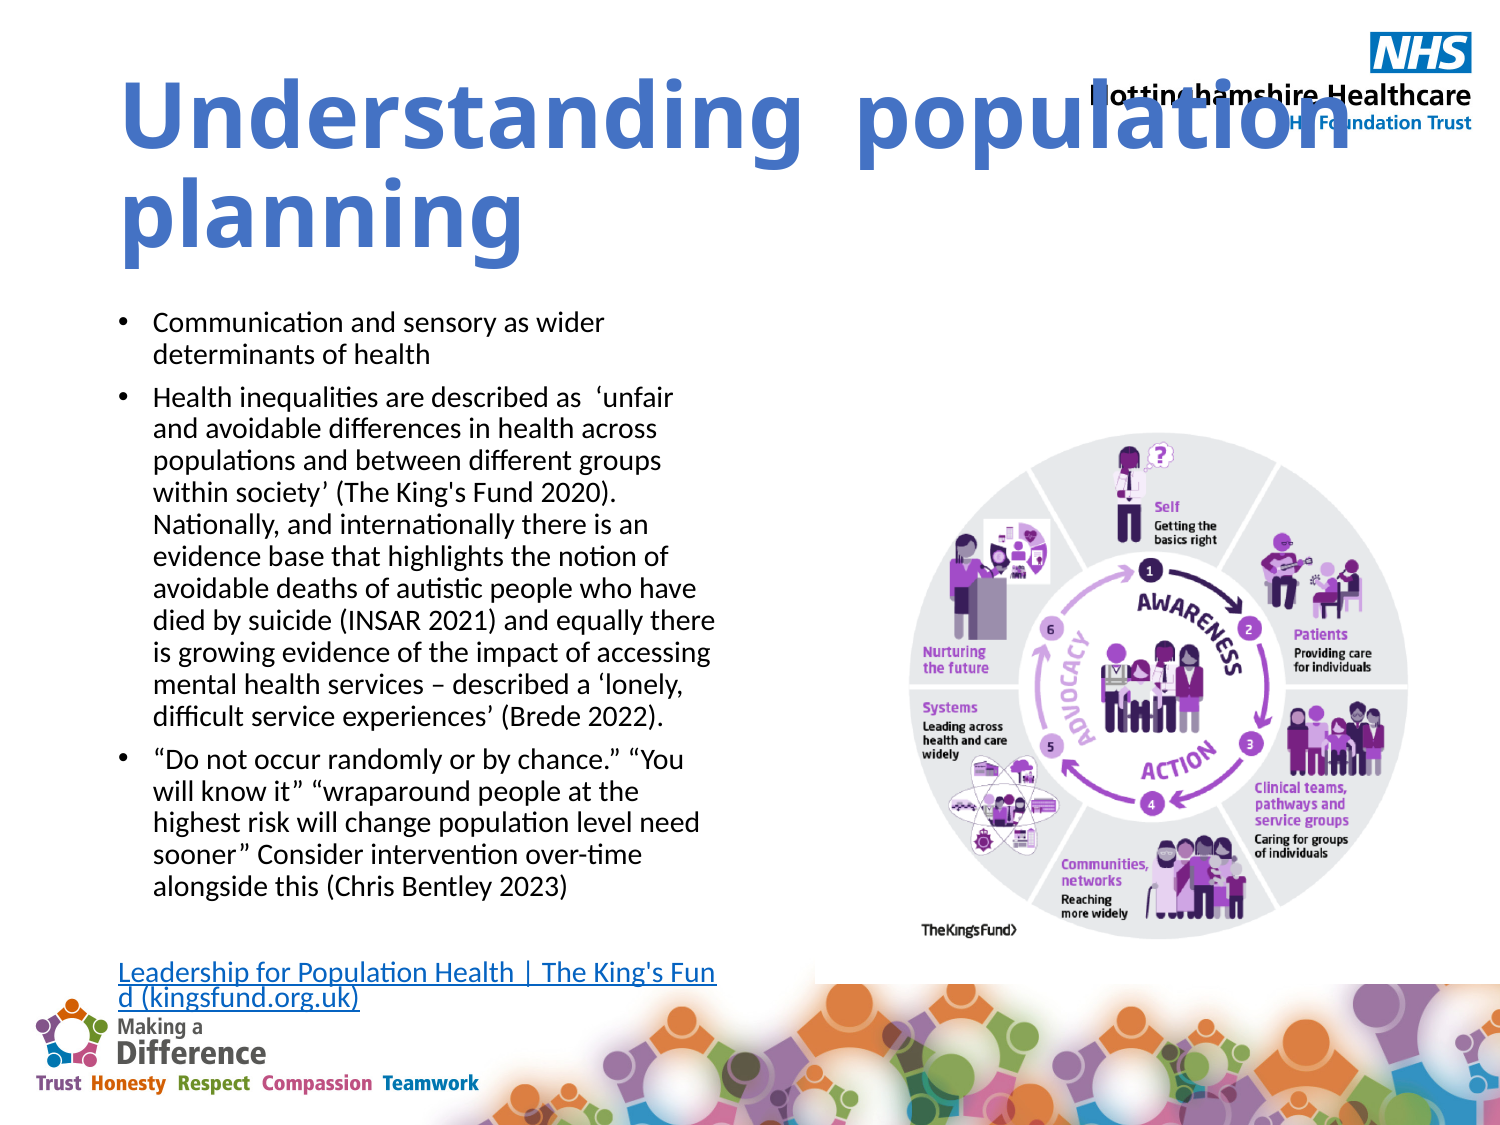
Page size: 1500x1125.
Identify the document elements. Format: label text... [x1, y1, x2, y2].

title Understanding population planning [103, 59, 1397, 278]
list Communication and sensory as wider determinants of health Health inequalities are described as ‘unfair and avoidable differences in health across populations and between different groups within society’ (The King's Fund 2020). Nationally, and internationally there is an evidence base that highlights the notion of avoidable deaths of autistic people who have died by suicide (INSAR 2021) and equally there is growing evidence of the impact of accessing mental health services – described a ‘lonely, difficult service experiences’ (Brede 2022). “Do not occur randomly or by chance.” “You will know it” “wraparound people at the highest risk will change population level need sooner” Consider intervention over-time alongside this (Chris Bentley 2023) Leadership for Population Health | The King's Fund (kingsfund.org.uk) [103, 299, 741, 1014]
picture [0, 0, 1500, 1125]
